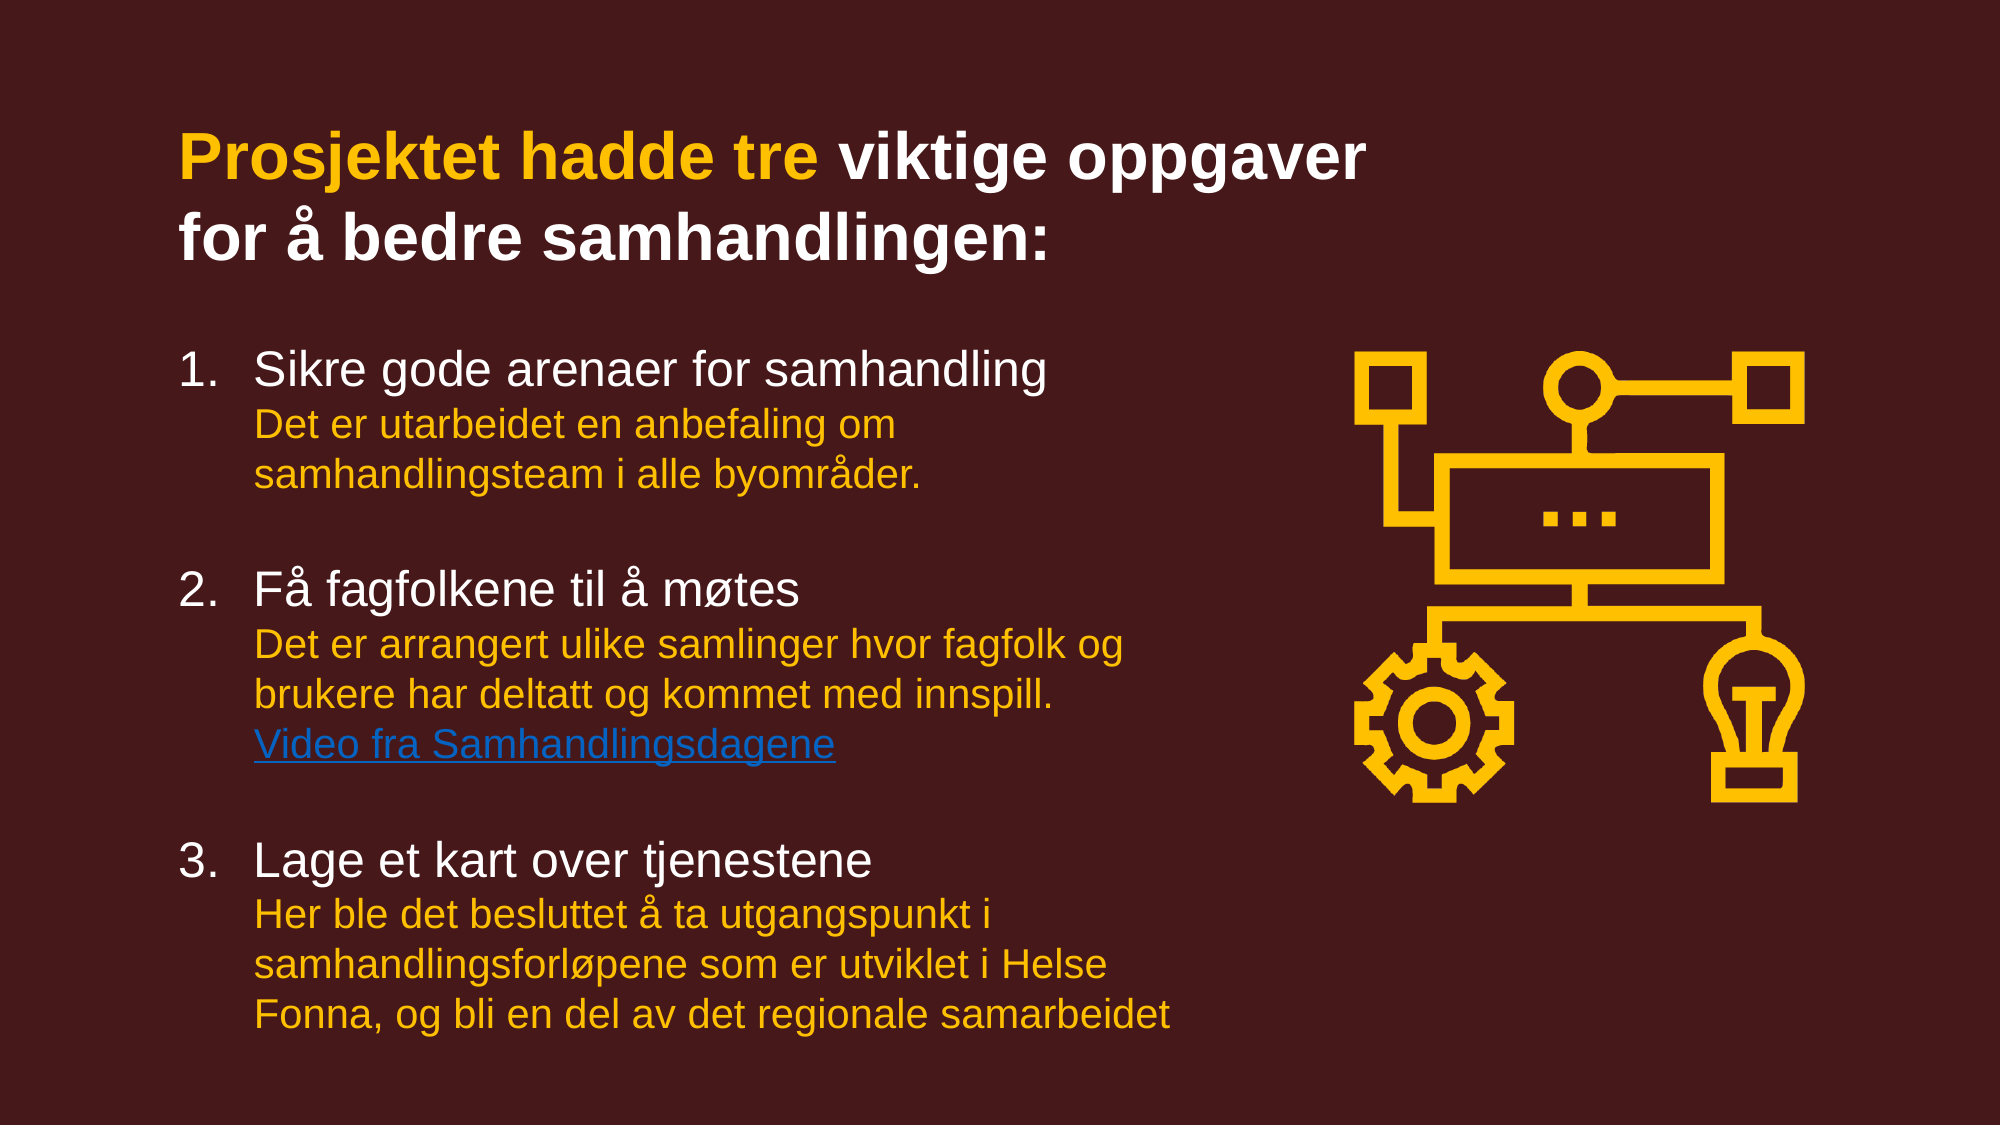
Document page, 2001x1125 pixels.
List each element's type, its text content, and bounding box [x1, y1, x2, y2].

picture [1354, 351, 1805, 803]
text_box Sikre gode arenaer for samhandling Det er utarbeidet en anbefaling om samhandlingsteam i alle byområder. Få fagfolkene til å møtes Det er arrangert ulike samlinger hvor fagfolk og brukere har deltatt og kommet med innspill. Video fra Samhandlingsdagene Lage et kart over tjenestene Her ble det besluttet å ta utgangspunkt i samhandlingsforløpene som er utviklet i Helse Fonna, og bli en del av det regionale samarbeidet [163, 329, 1211, 1045]
text_box Prosjektet hadde tre viktige oppgaver for å bedre samhandlingen: [163, 105, 1438, 281]
